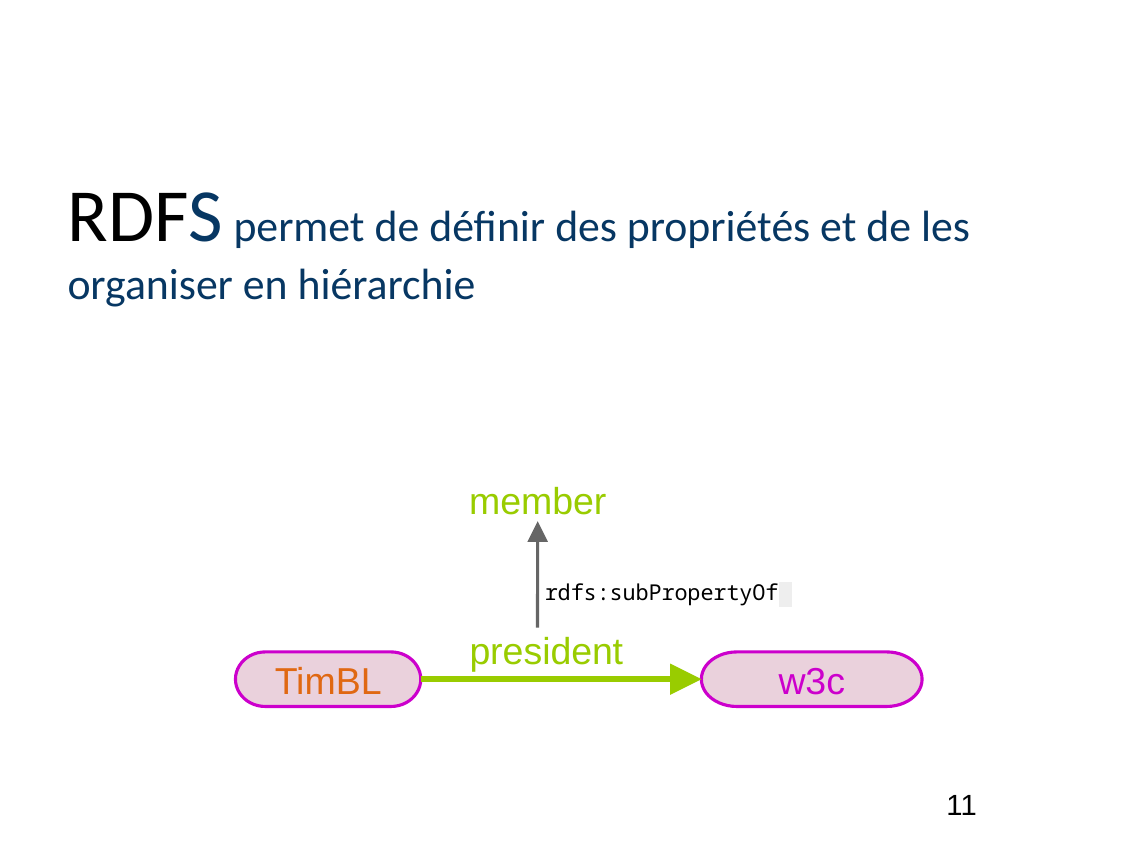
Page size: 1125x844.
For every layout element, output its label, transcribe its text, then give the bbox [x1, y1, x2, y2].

text_box rdfs:subPropertyOf [542, 570, 807, 612]
text_box member [442, 465, 634, 521]
slide_number 11 [931, 771, 999, 836]
list RDFS permet de définir des propriétés et de les organiser en hiérarchie [56, 154, 1069, 535]
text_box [235, 615, 923, 707]
